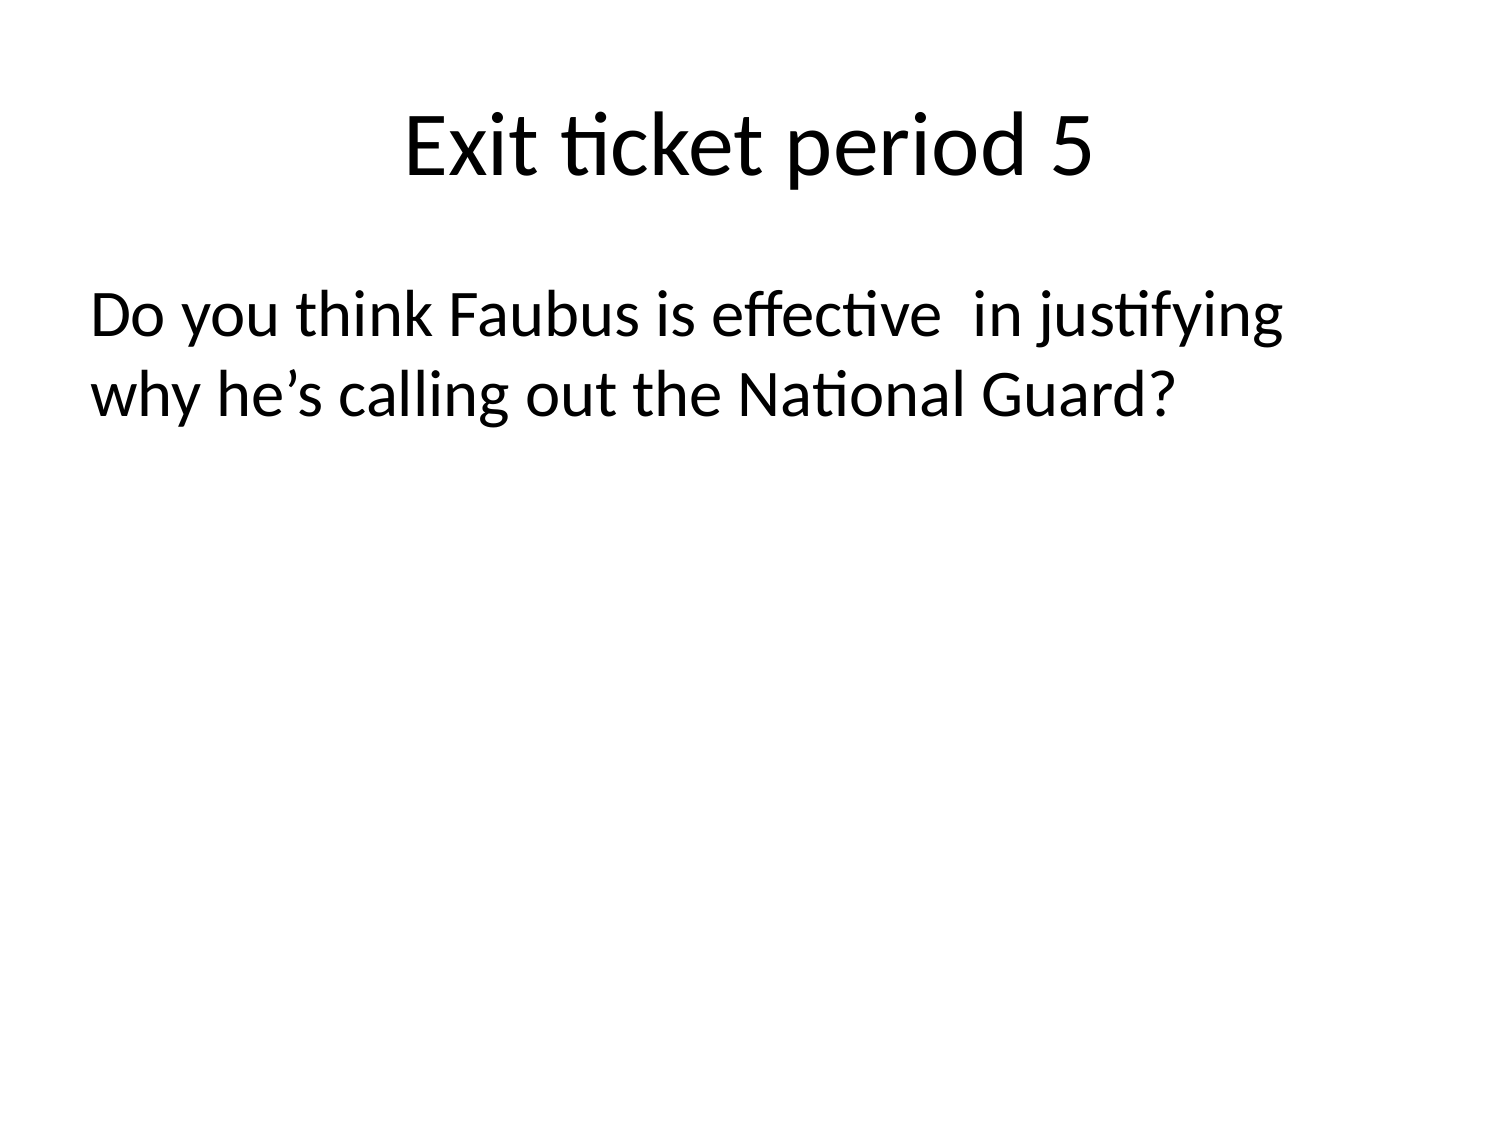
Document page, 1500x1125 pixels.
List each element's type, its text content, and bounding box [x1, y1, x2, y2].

list Do you think Faubus is effective in justifying why he’s calling out the National Guard? [75, 262, 1425, 1005]
title Exit ticket period 5 [75, 45, 1425, 233]
